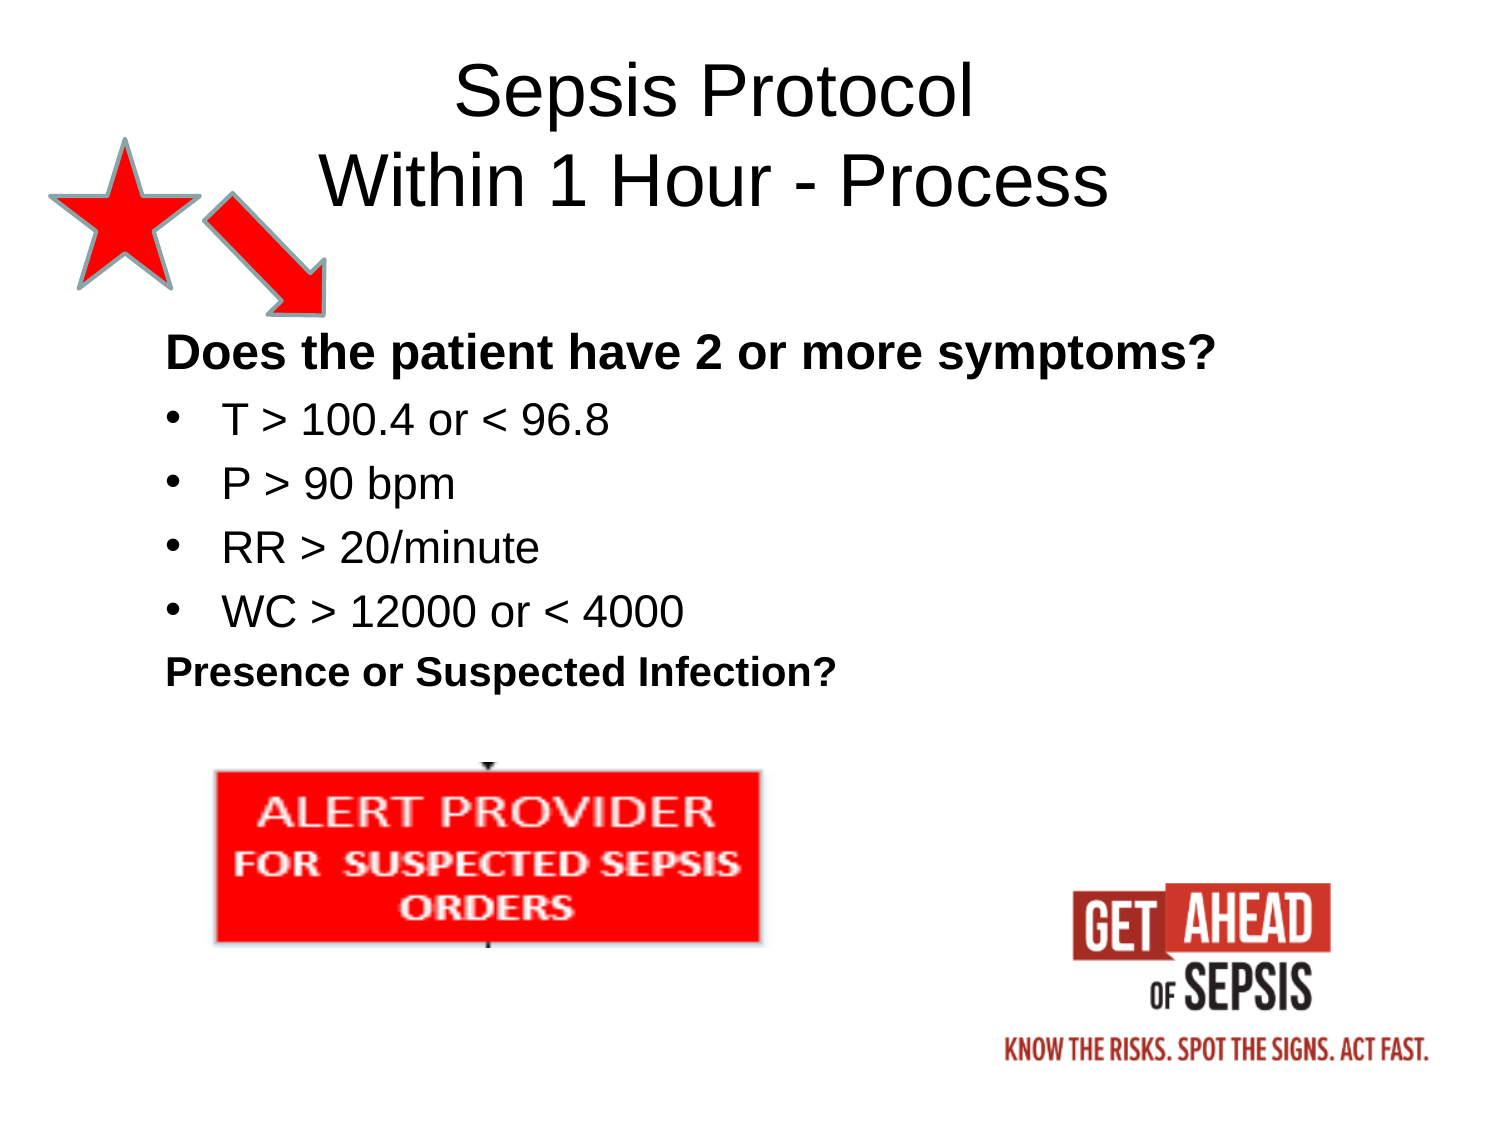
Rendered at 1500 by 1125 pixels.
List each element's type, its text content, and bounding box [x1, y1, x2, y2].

text_box [47, 136, 202, 291]
list Does the patient have 2 or more symptoms? T > 100.4 or < 96.8 P > 90 bpm RR > 20/minute WC > 12000 or < 4000 Presence or Suspected Infection? [150, 312, 1270, 901]
title Sepsis Protocol Within 1 Hour - Process [50, 37, 1400, 226]
text_box [201, 190, 327, 318]
picture [974, 837, 1455, 1089]
picture [199, 762, 776, 948]
